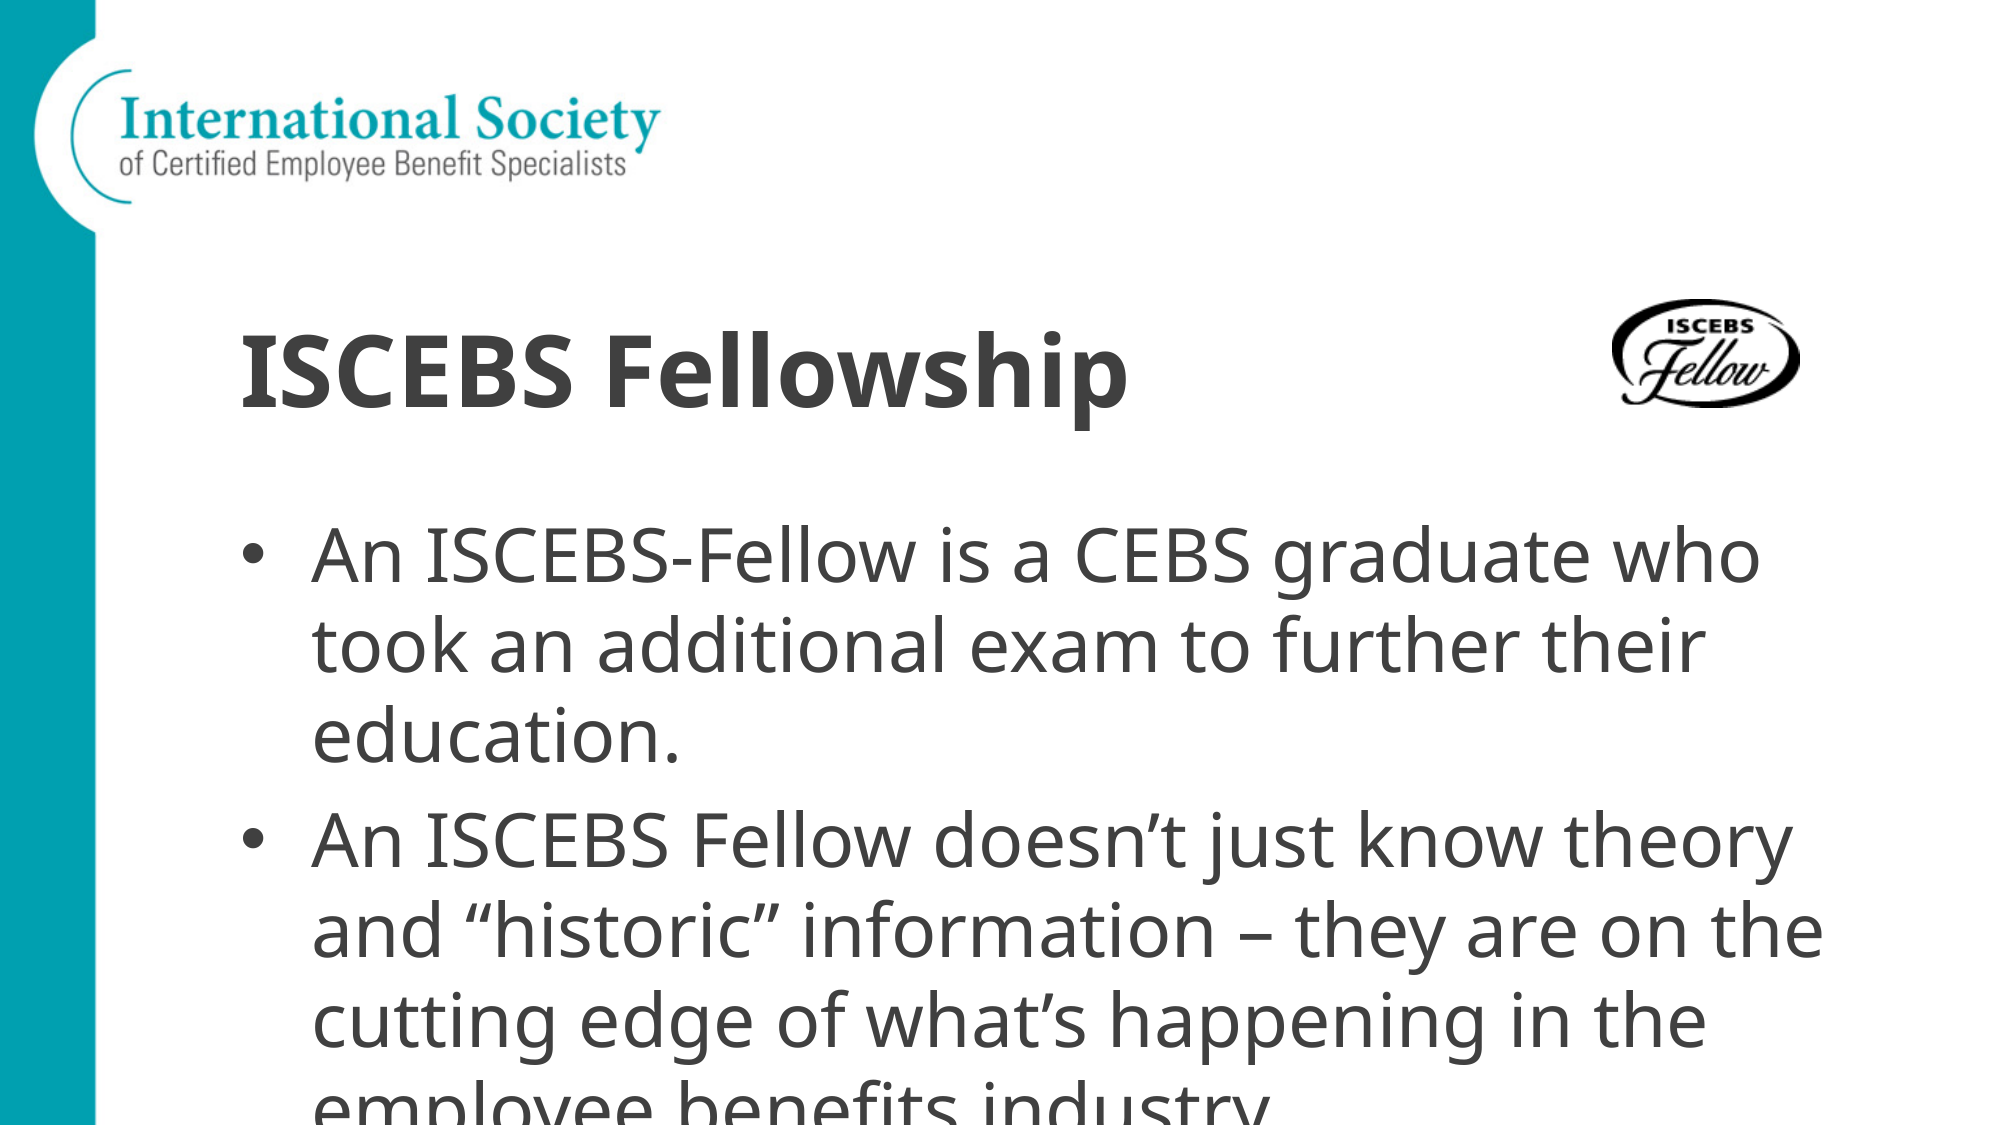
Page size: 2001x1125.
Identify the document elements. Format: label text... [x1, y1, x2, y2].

list An ISCEBS-Fellow is a CEBS graduate who took an additional exam to further their education. An ISCEBS Fellow doesn’t just know theory and “historic” information – they are on the cutting edge of what’s happening in the employee benefits industry. [225, 500, 1900, 1025]
picture [0, 0, 2001, 1125]
title ISCEBS Fellowship [225, 273, 1900, 461]
